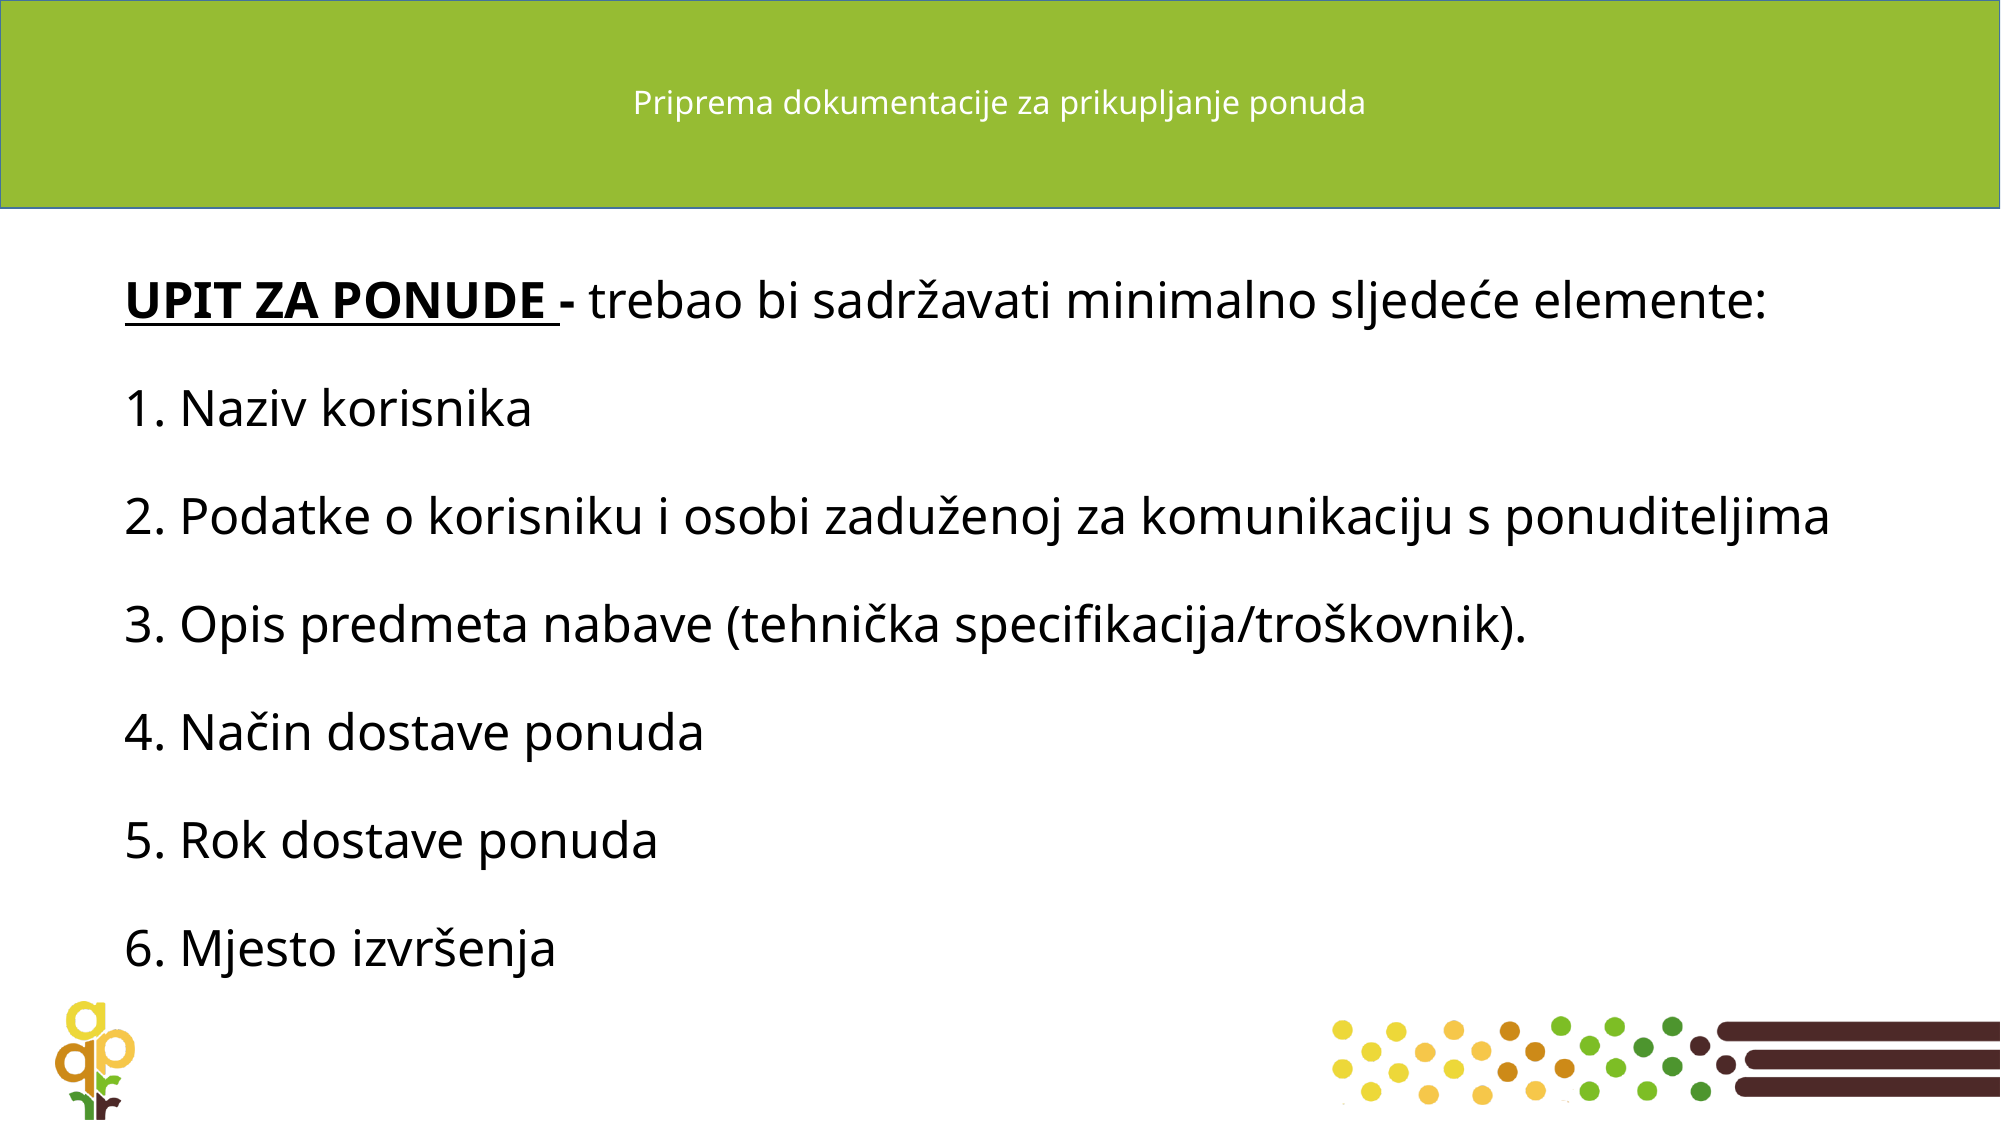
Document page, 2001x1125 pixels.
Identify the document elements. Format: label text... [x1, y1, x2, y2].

picture [55, 1001, 135, 1120]
picture [1332, 1016, 2000, 1105]
title Priprema dokumentacije za prikupljanje ponuda [55, 39, 1946, 173]
list UPIT ZA PONUDE - trebao bi sadržavati minimalno sljedeće elemente: 1. Naziv korisnika 2. Podatke o korisniku i osobi zaduženoj za komunikaciju s ponuditeljima 3. Opis predmeta nabave (tehnička specifikacija/troškovnik). 4. Način dostave ponuda 5. Rok dostave ponuda 6. Mjesto izvršenja [0, 208, 2000, 992]
